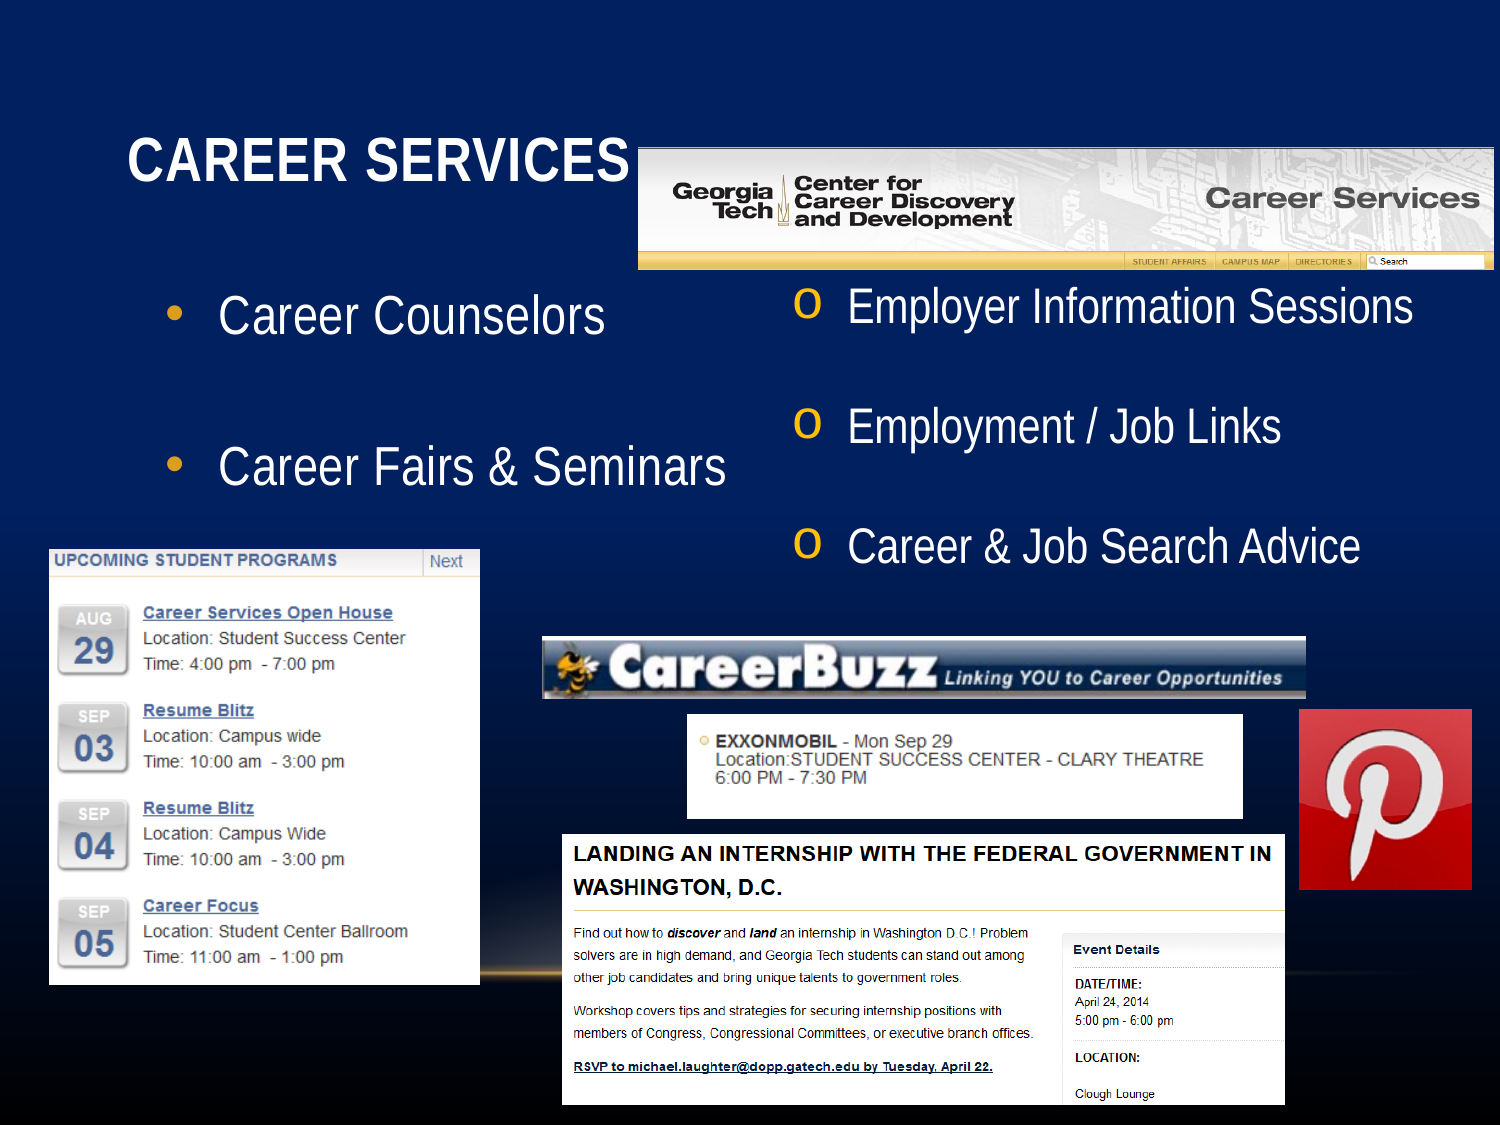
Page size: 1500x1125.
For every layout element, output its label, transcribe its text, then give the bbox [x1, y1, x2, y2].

title Career Services [112, 50, 1319, 202]
text_box Employer Information Sessions Employment / Job Links Career & Job Search Advice [776, 265, 1500, 761]
picture [0, 0, 1500, 1125]
list Career Counselors Career Fairs & Seminars [150, 187, 775, 800]
